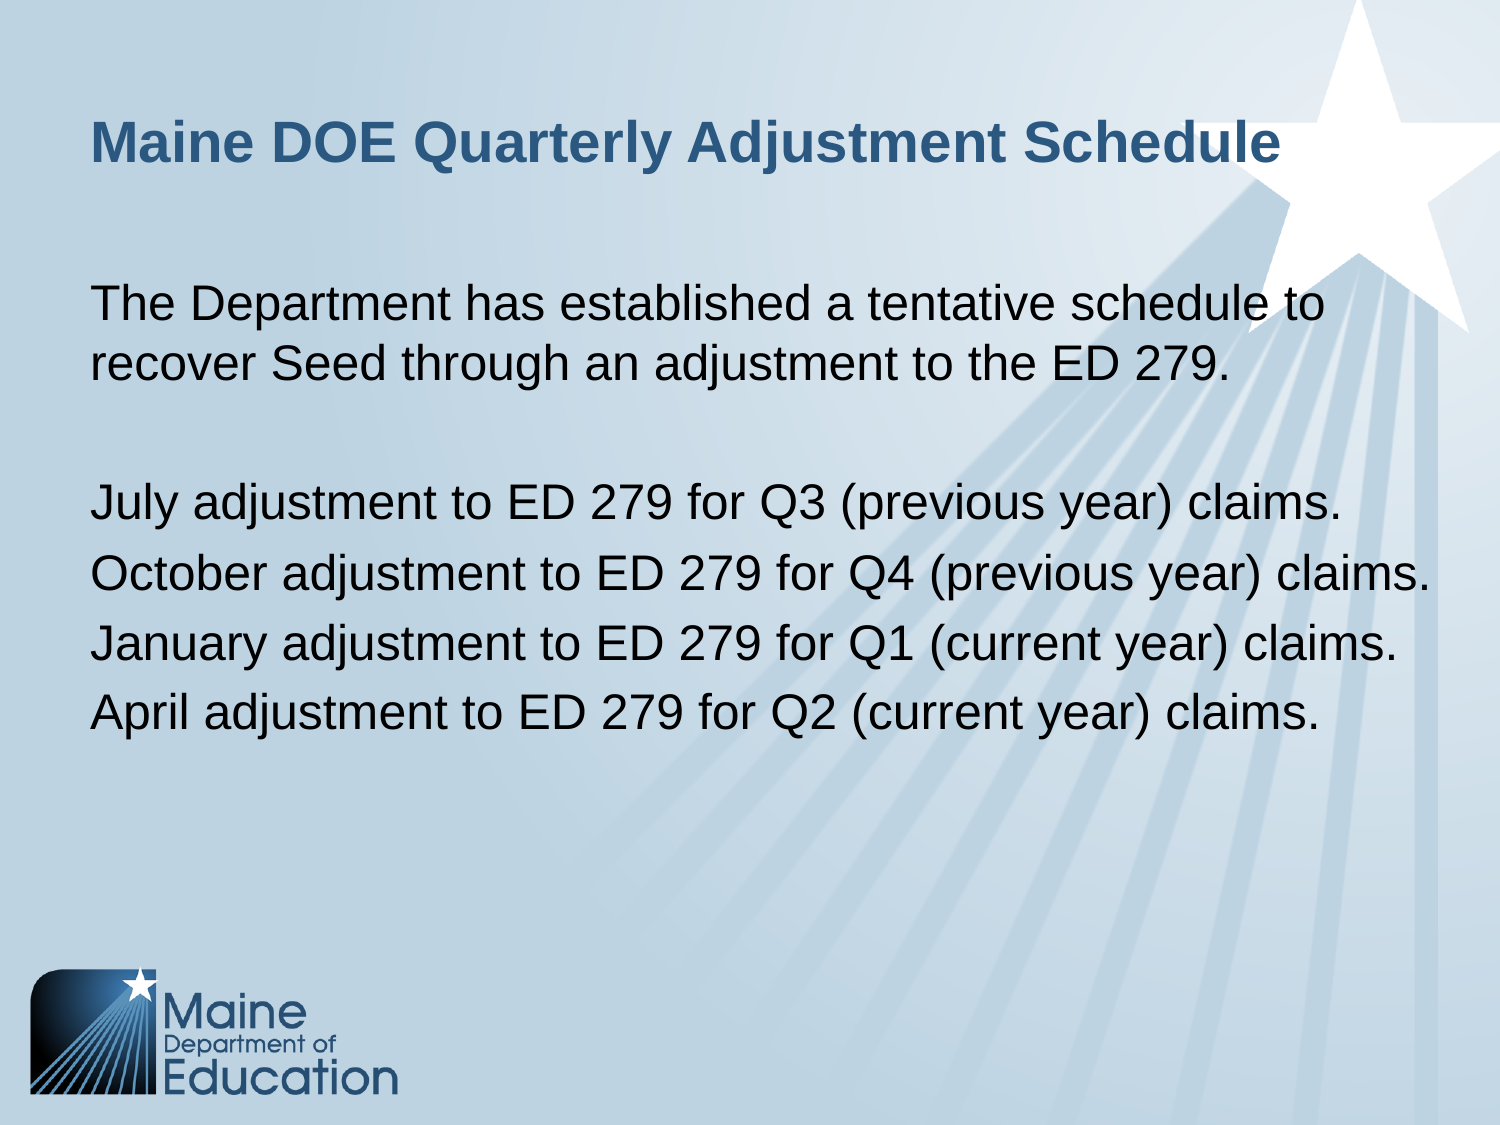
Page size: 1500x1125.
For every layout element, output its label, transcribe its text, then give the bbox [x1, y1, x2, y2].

title Maine DOE Quarterly Adjustment Schedule [75, 45, 1425, 233]
picture [0, 0, 1500, 1125]
list The Department has established a tentative schedule to recover Seed through an adjustment to the ED 279. July adjustment to ED 279 for Q3 (previous year) claims. October adjustment to ED 279 for Q4 (previous year) claims. January adjustment to ED 279 for Q1 (current year) claims. April adjustment to ED 279 for Q2 (current year) claims. [75, 262, 1463, 938]
